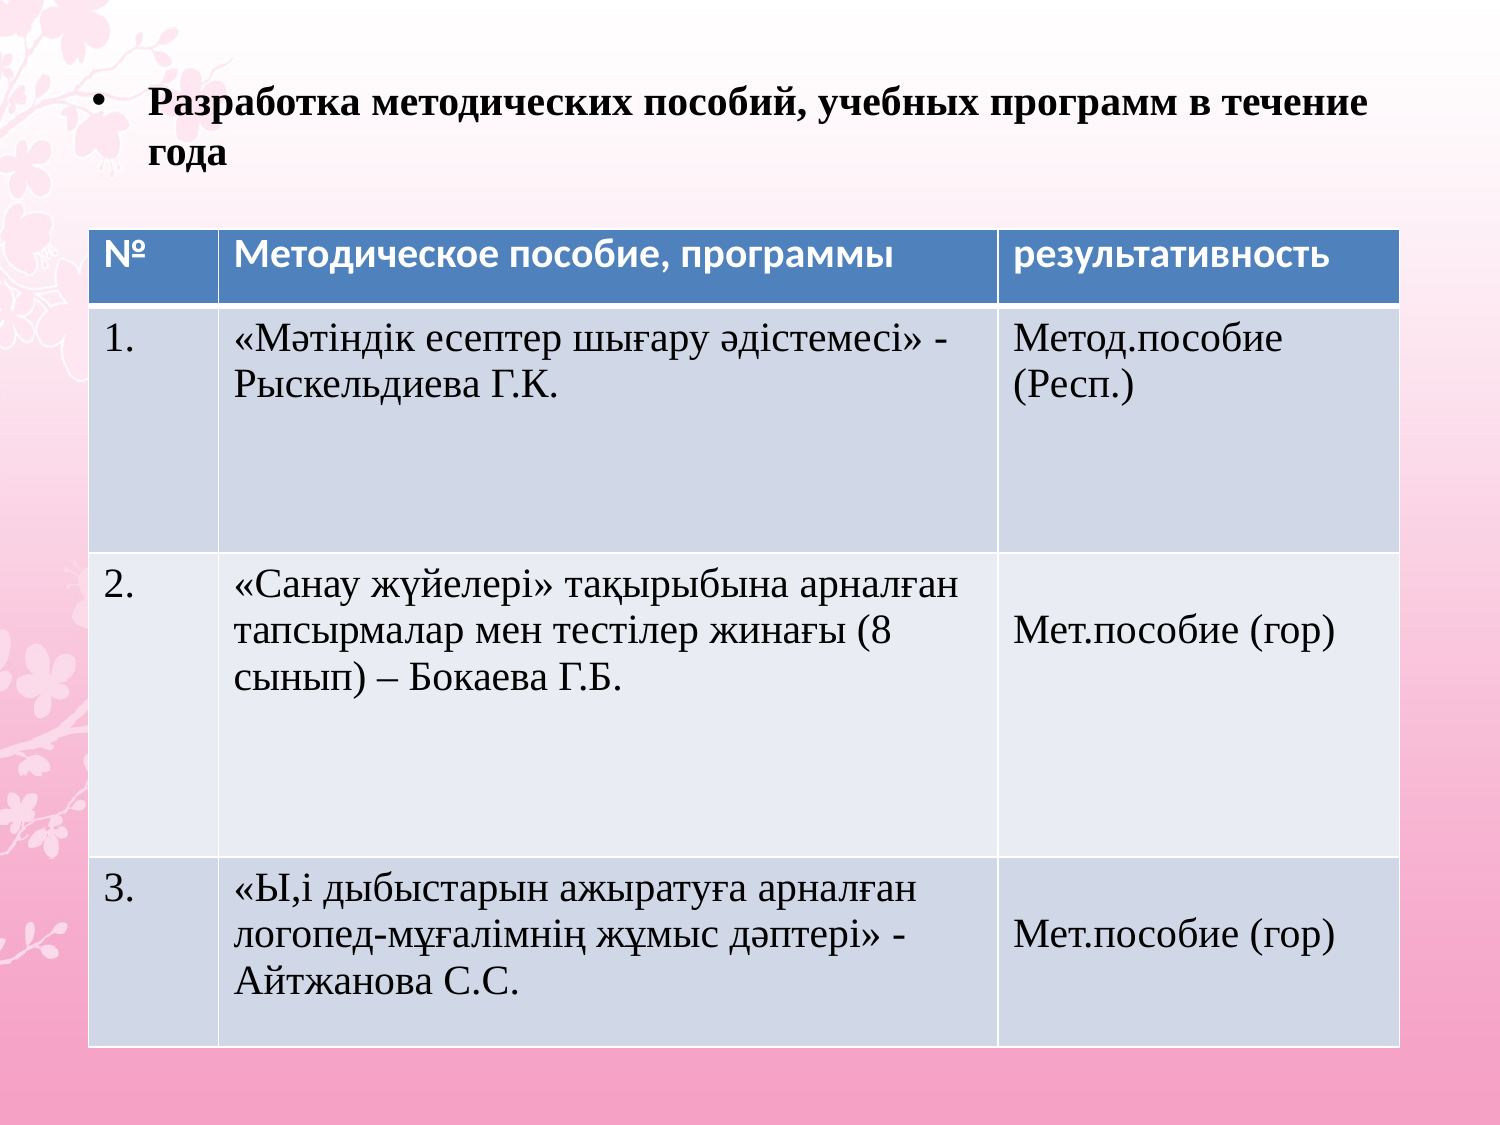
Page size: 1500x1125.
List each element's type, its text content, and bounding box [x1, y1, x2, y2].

table_cell Мет.пособие (гор) [999, 858, 1399, 1046]
table_header результативность [999, 230, 1399, 303]
picture [0, 0, 1500, 1125]
table_cell «Санау жүйелері» тақырыбына арналған тапсырмалар мен тестілер жинағы (8 сынып) – Бокаева Г.Б. [219, 554, 997, 856]
table_cell 3. [89, 858, 218, 1046]
table_cell 1. [89, 309, 218, 552]
table_cell Мет.пособие (гор) [999, 554, 1399, 856]
table_cell «Ы,і дыбыстарын ажыратуға арналған логопед-мұғалімнің жұмыс дәптері» - Айтжанова С.С. [219, 858, 997, 1046]
table_cell 2. [89, 554, 218, 856]
table_cell «Мәтіндік есептер шығару әдістемесі» - Рыскельдиева Г.К. [219, 309, 997, 552]
table_header № [89, 230, 218, 303]
list Разработка методических пособий, учебных программ в течение года [76, 66, 1427, 810]
table_header Методическое пособие, программы [219, 230, 997, 303]
table_cell Метод.пособие (Респ.) [999, 309, 1399, 552]
